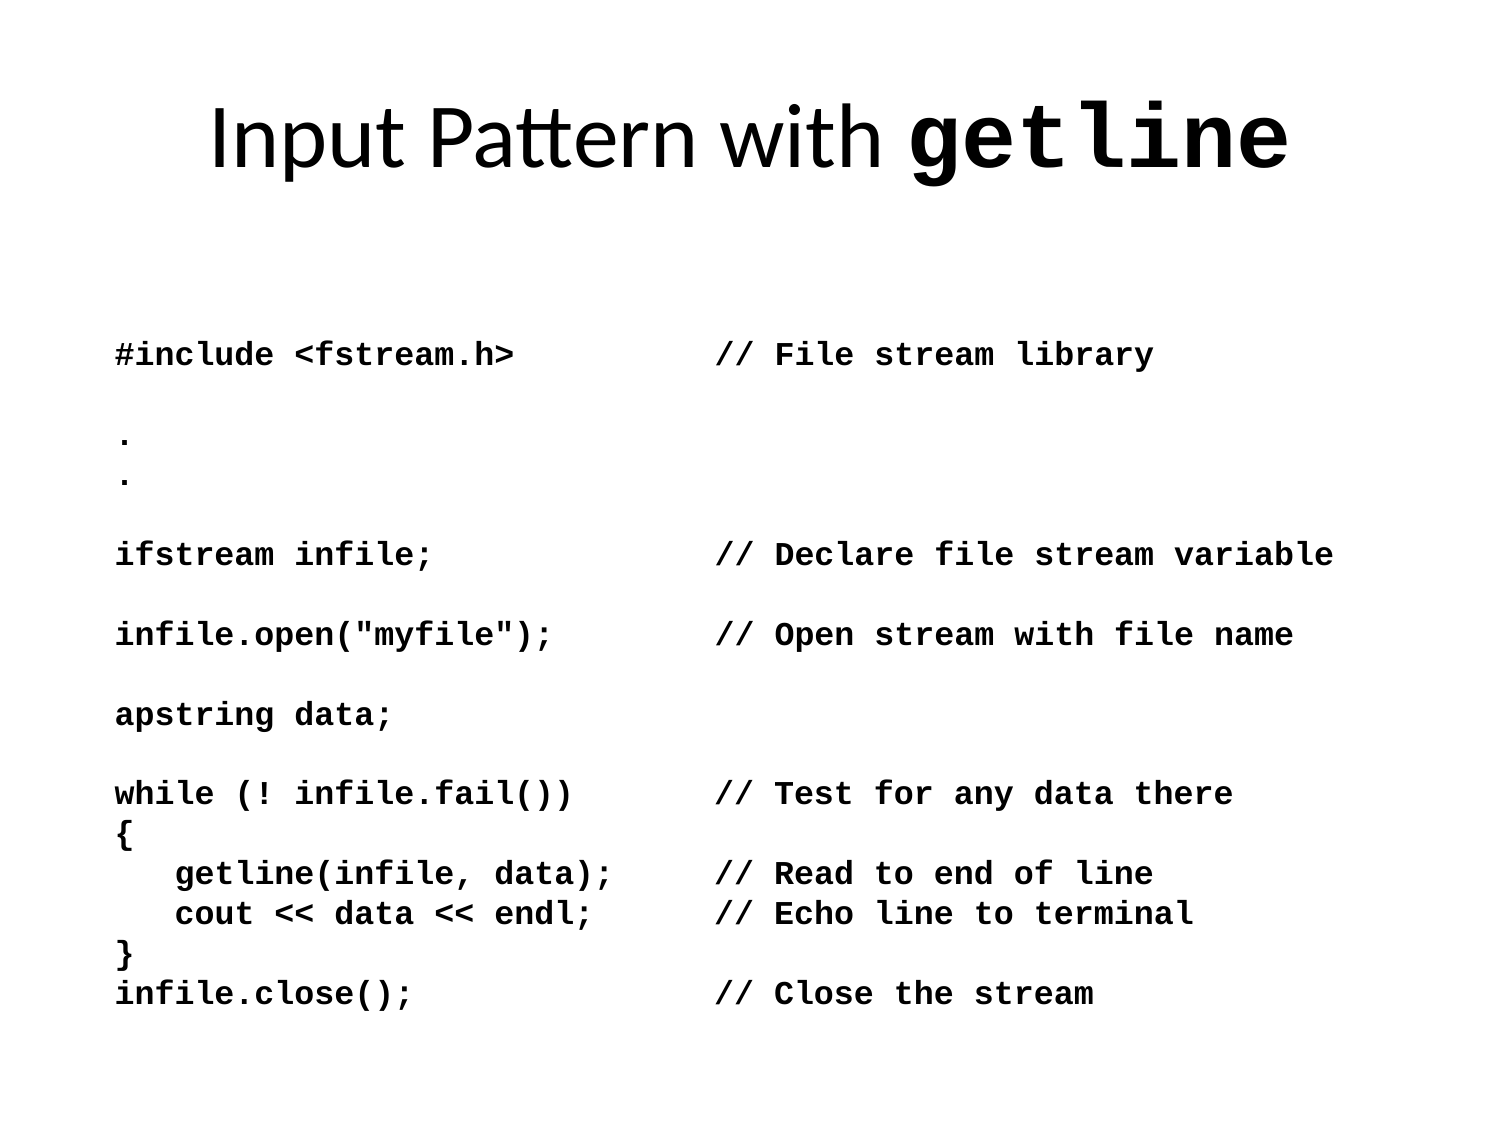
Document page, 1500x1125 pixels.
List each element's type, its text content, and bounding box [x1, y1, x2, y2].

title Input Pattern with getline [112, 37, 1388, 225]
text_box #include <fstream.h> // File stream library . . ifstream infile; // Declare file stream variable infile.open("myfile"); // Open stream with file name apstring data; while (! infile.fail()) // Test for any data there { getline(infile, data); // Read to end of line cout << data << endl; // Echo line to terminal } infile.close(); // Close the stream [99, 324, 1375, 1019]
